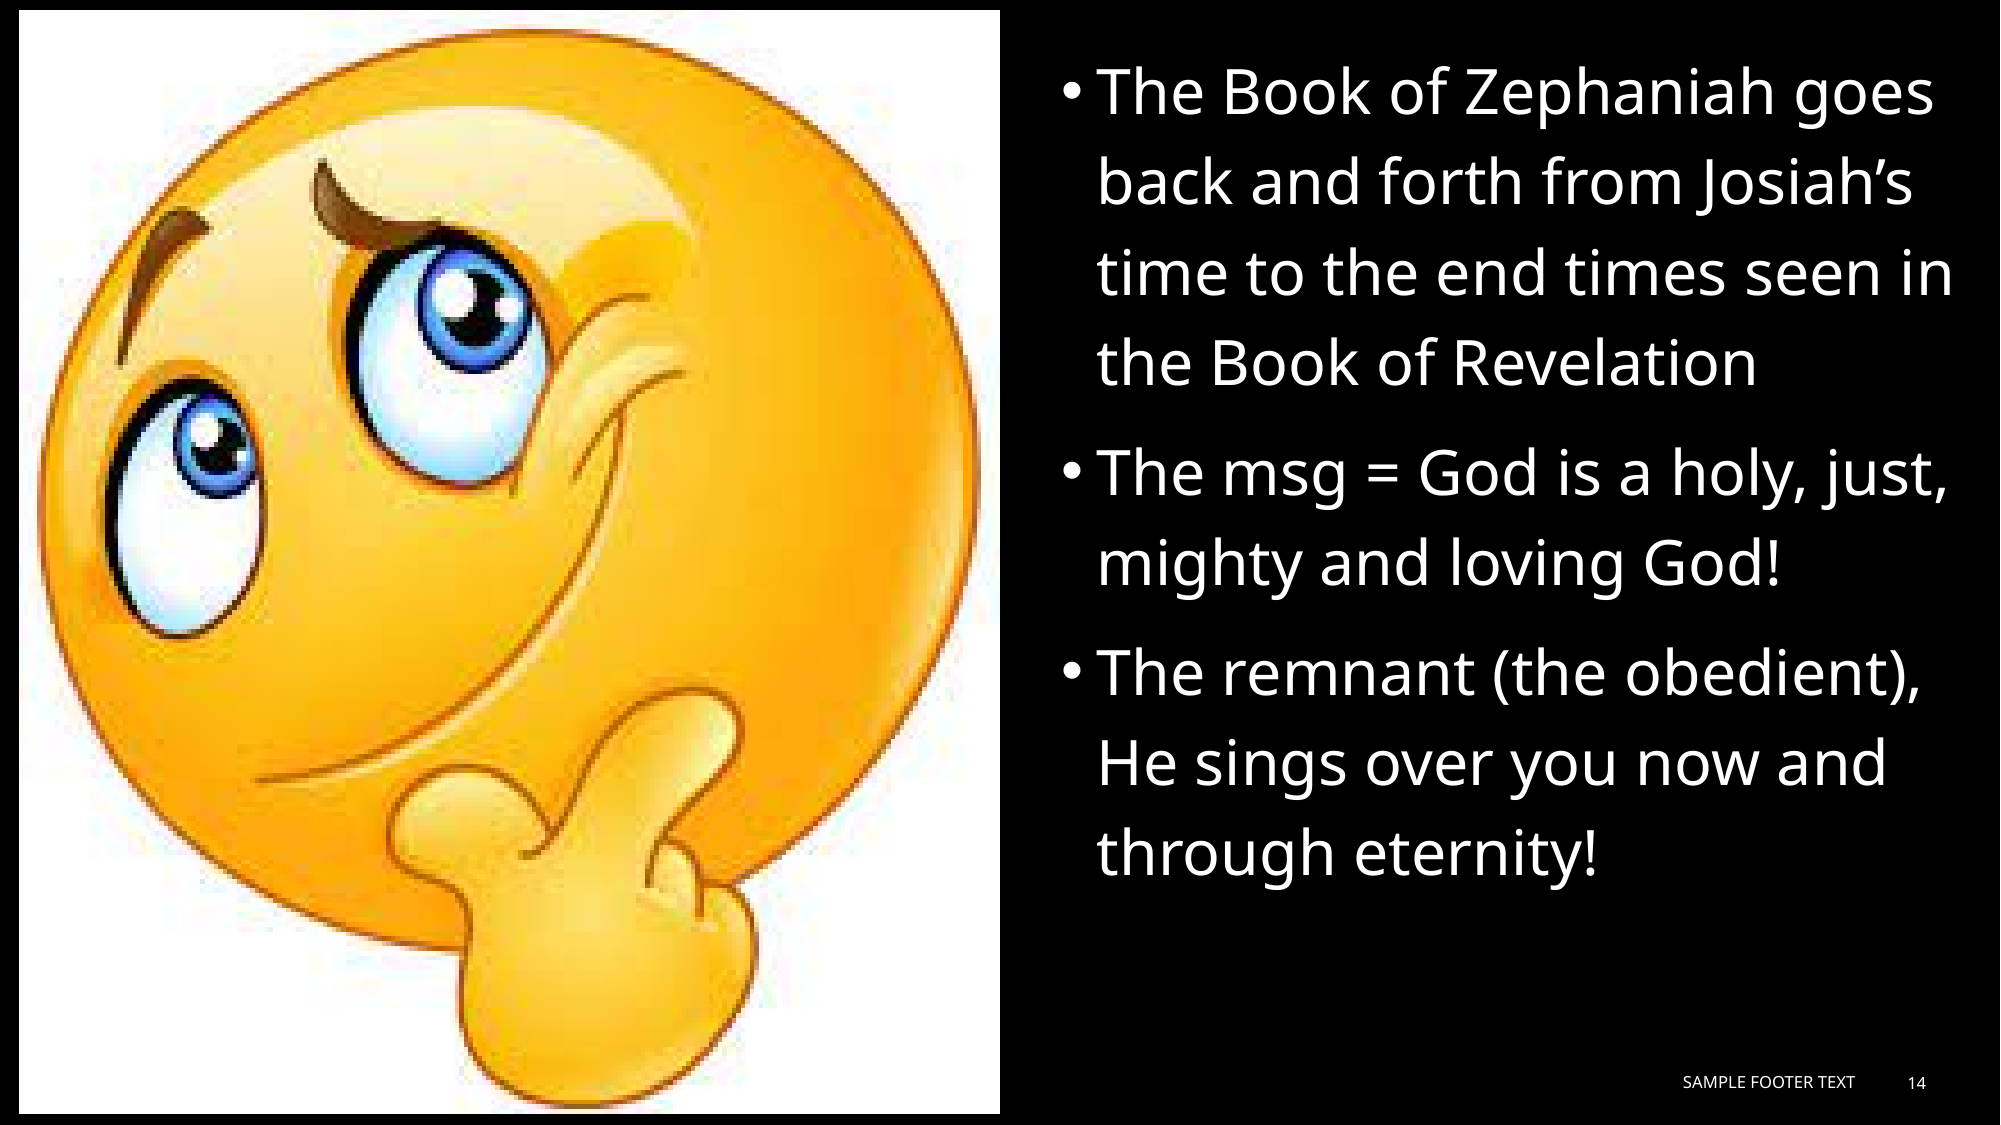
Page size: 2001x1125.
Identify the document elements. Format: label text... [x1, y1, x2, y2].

picture [18, 10, 1000, 1114]
list The Book of Zephaniah goes back and forth from Josiah’s time to the end times seen in the Book of Revelation The msg = God is a holy, just, mighty and loving God! The remnant (the obedient), He sings over you now and through eternity! [1046, 29, 1981, 1112]
slide_number 14 [1870, 1054, 1942, 1114]
footer Sample Footer Text [1204, 1053, 1871, 1114]
